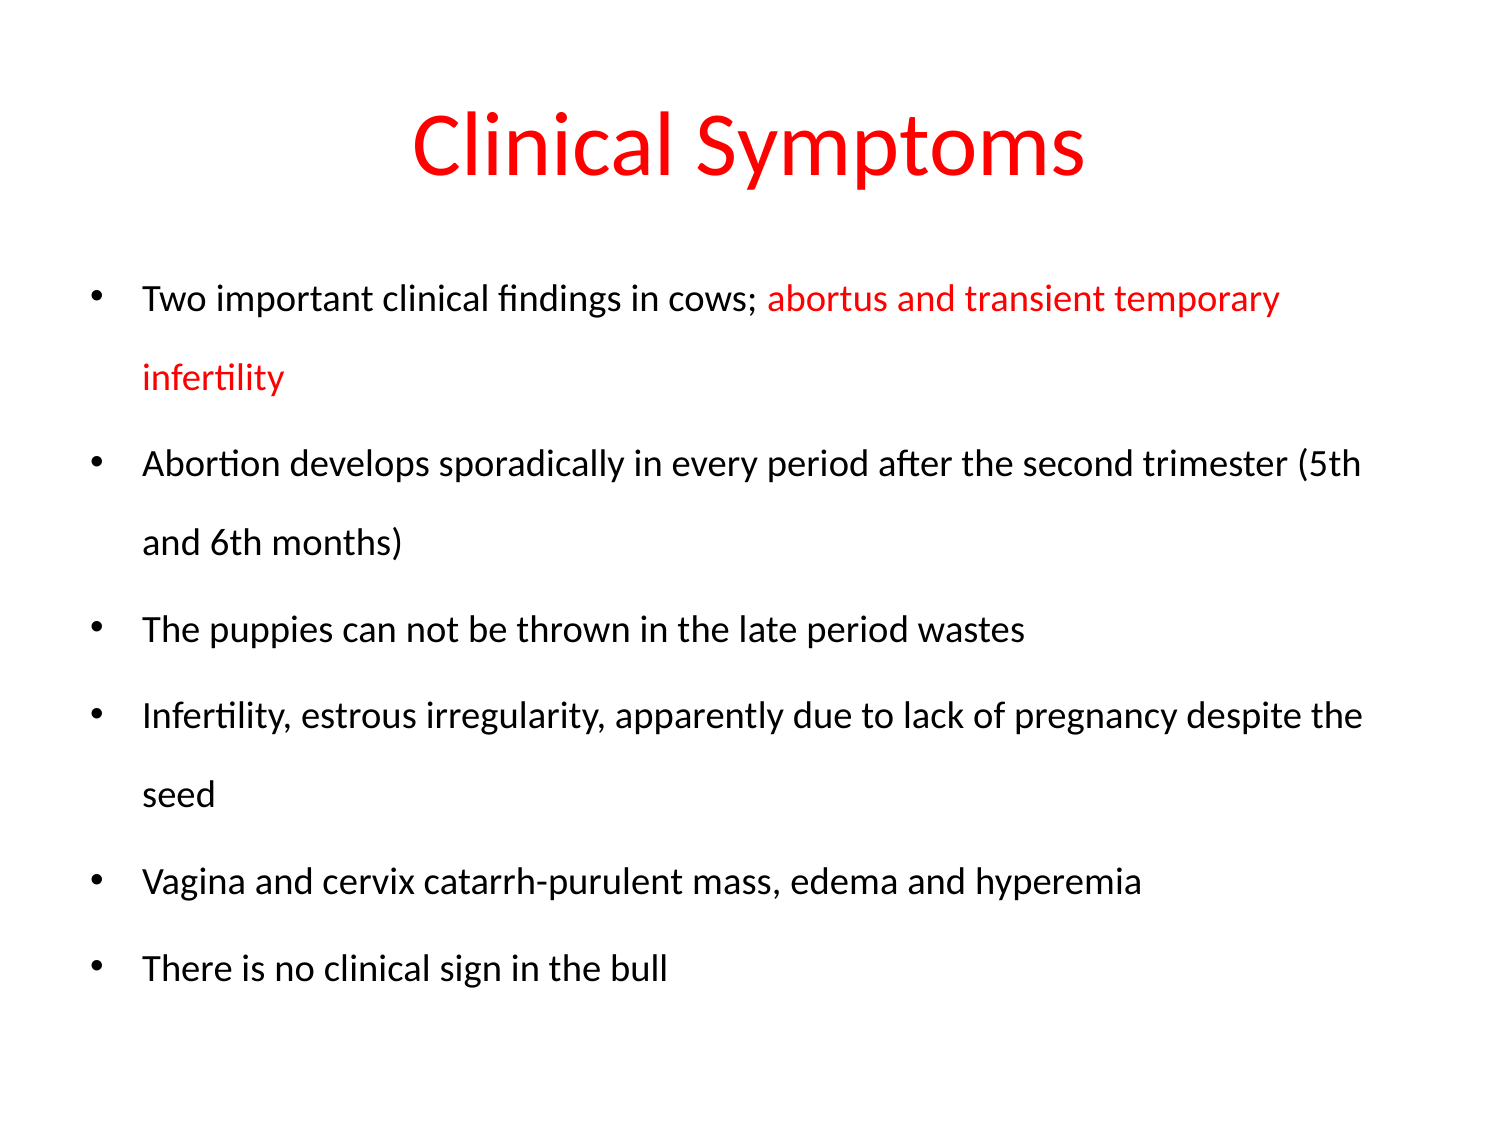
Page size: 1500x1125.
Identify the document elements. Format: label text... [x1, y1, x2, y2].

title Clinical Symptoms [74, 44, 1426, 232]
list Two important clinical findings in cows; abortus and transient temporary infertility Abortion develops sporadically in every period after the second trimester (5th and 6th months) The puppies can not be thrown in the late period wastes Infertility, estrous irregularity, apparently due to lack of pregnancy despite the seed Vagina and cervix catarrh-purulent mass, edema and hyperemia There is no clinical sign in the bull [74, 232, 1426, 1006]
